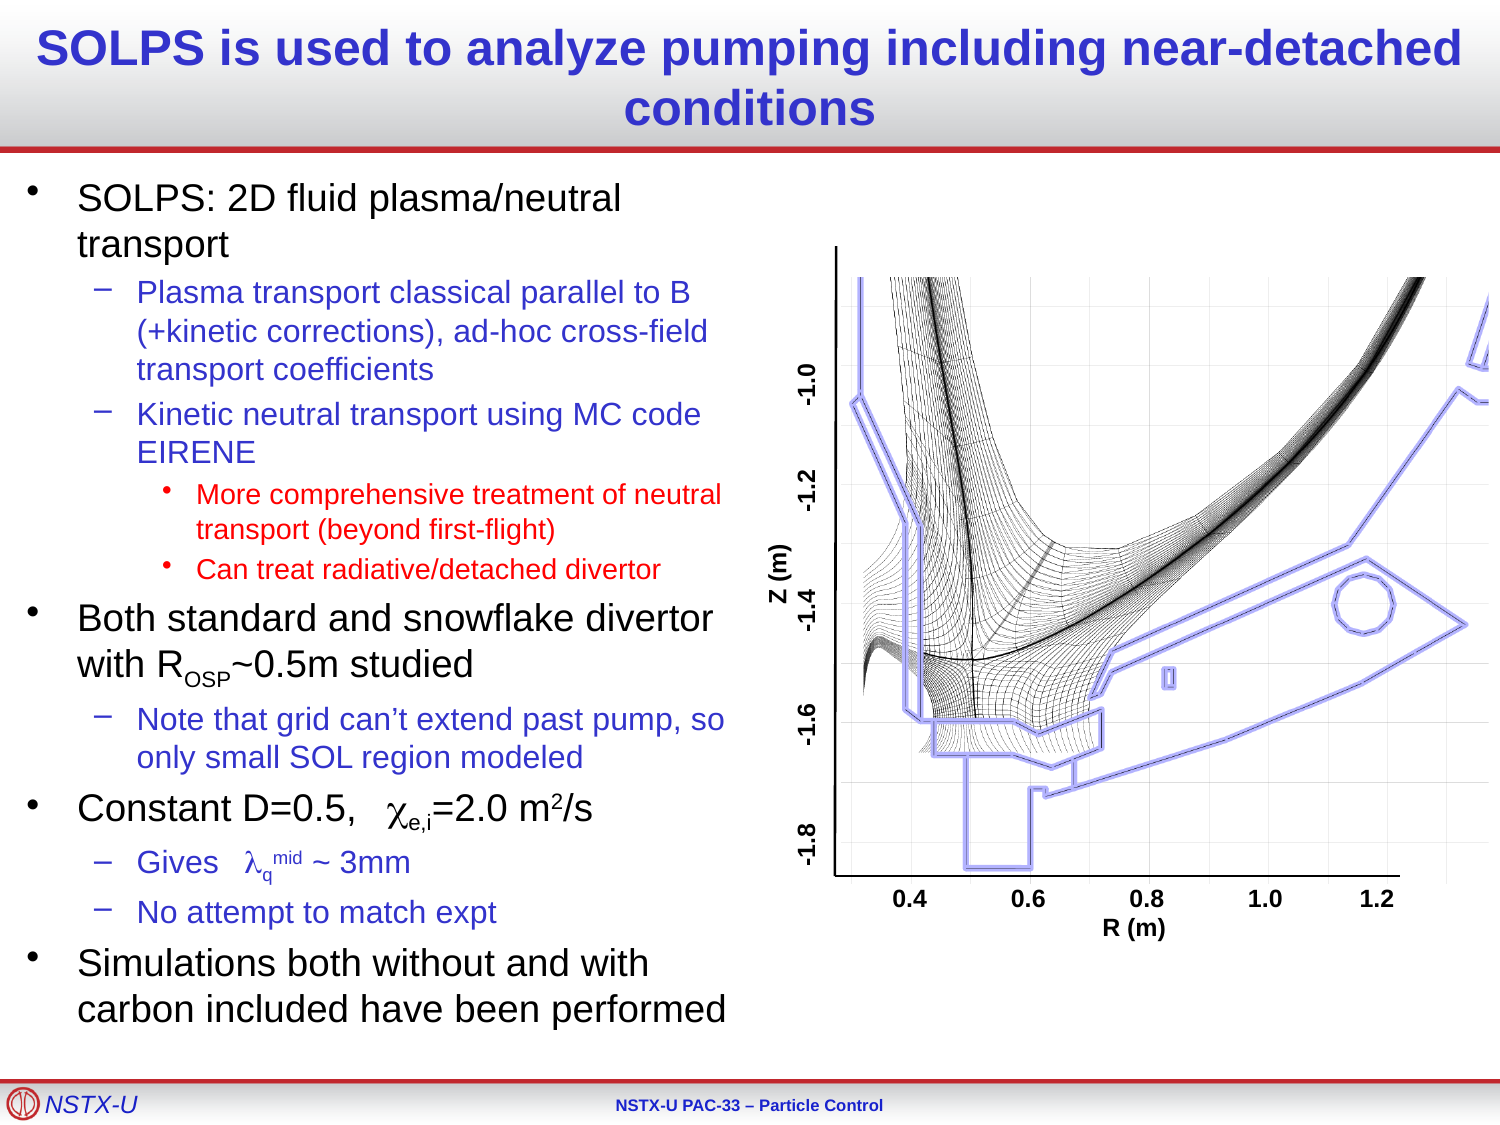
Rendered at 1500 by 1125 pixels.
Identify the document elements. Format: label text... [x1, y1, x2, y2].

picture [0, 1079, 1500, 1125]
text_box 0.4 0.6 0.8 1.0 1.2 [877, 891, 1444, 920]
text_box -1.8 -1.6 -1.4 -1.2 -1.0 [782, 228, 828, 882]
text_box R (m) [1087, 903, 1184, 949]
picture [840, 277, 1489, 885]
text_box Z (m) [754, 523, 799, 620]
title SOLPS is used to analyze pumping including near-detached conditions [0, 0, 1500, 151]
list SOLPS: 2D fluid plasma/neutral transport Plasma transport classical parallel to B (+kinetic corrections), ad-hoc cross-field transport coefficients Kinetic neutral transport using MC code EIRENE More comprehensive treatment of neutral transport (beyond first-flight) Can treat radiative/detached divertor Both standard and snowflake divertor with ROSP~0.5m studied Note that grid can’t extend past pump, so only small SOL region modeled Constant D=0.5, e,i=2.0 m2/s Gives qmid ~ 3mm No attempt to match expt Simulations both without and with carbon included have been performed [10, 164, 751, 1081]
